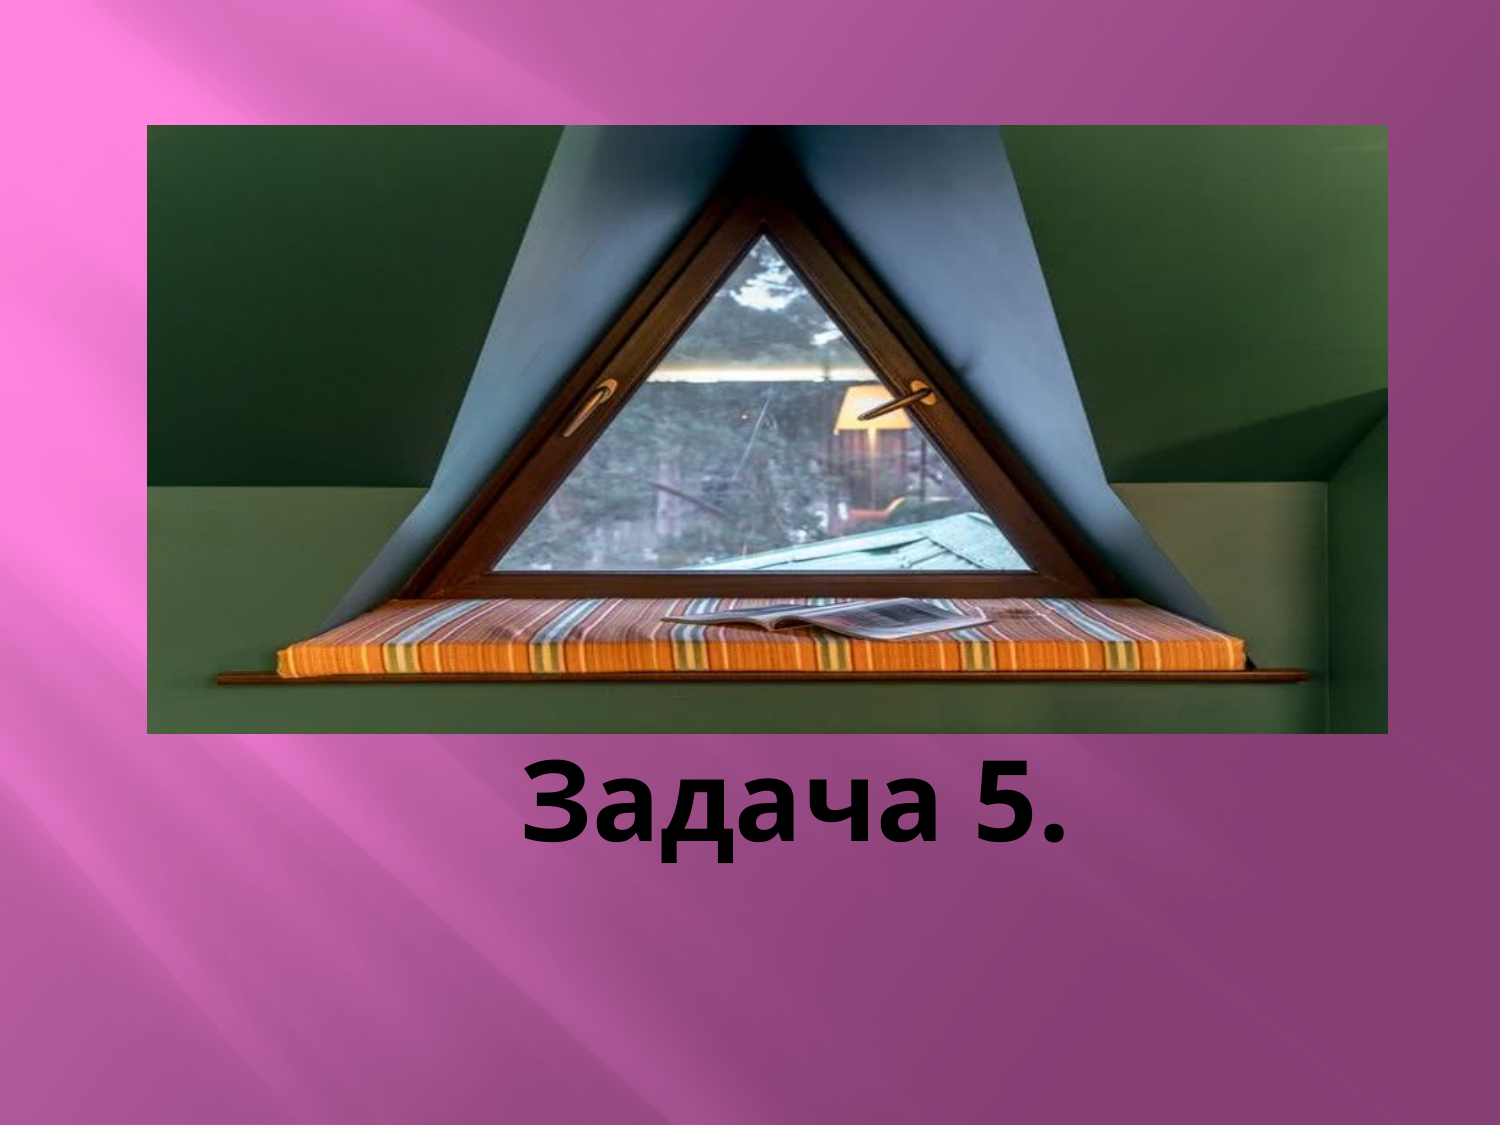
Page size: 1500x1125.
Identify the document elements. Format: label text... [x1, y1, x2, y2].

picture [147, 125, 1389, 734]
text_box Задача 5. [504, 776, 1086, 1007]
